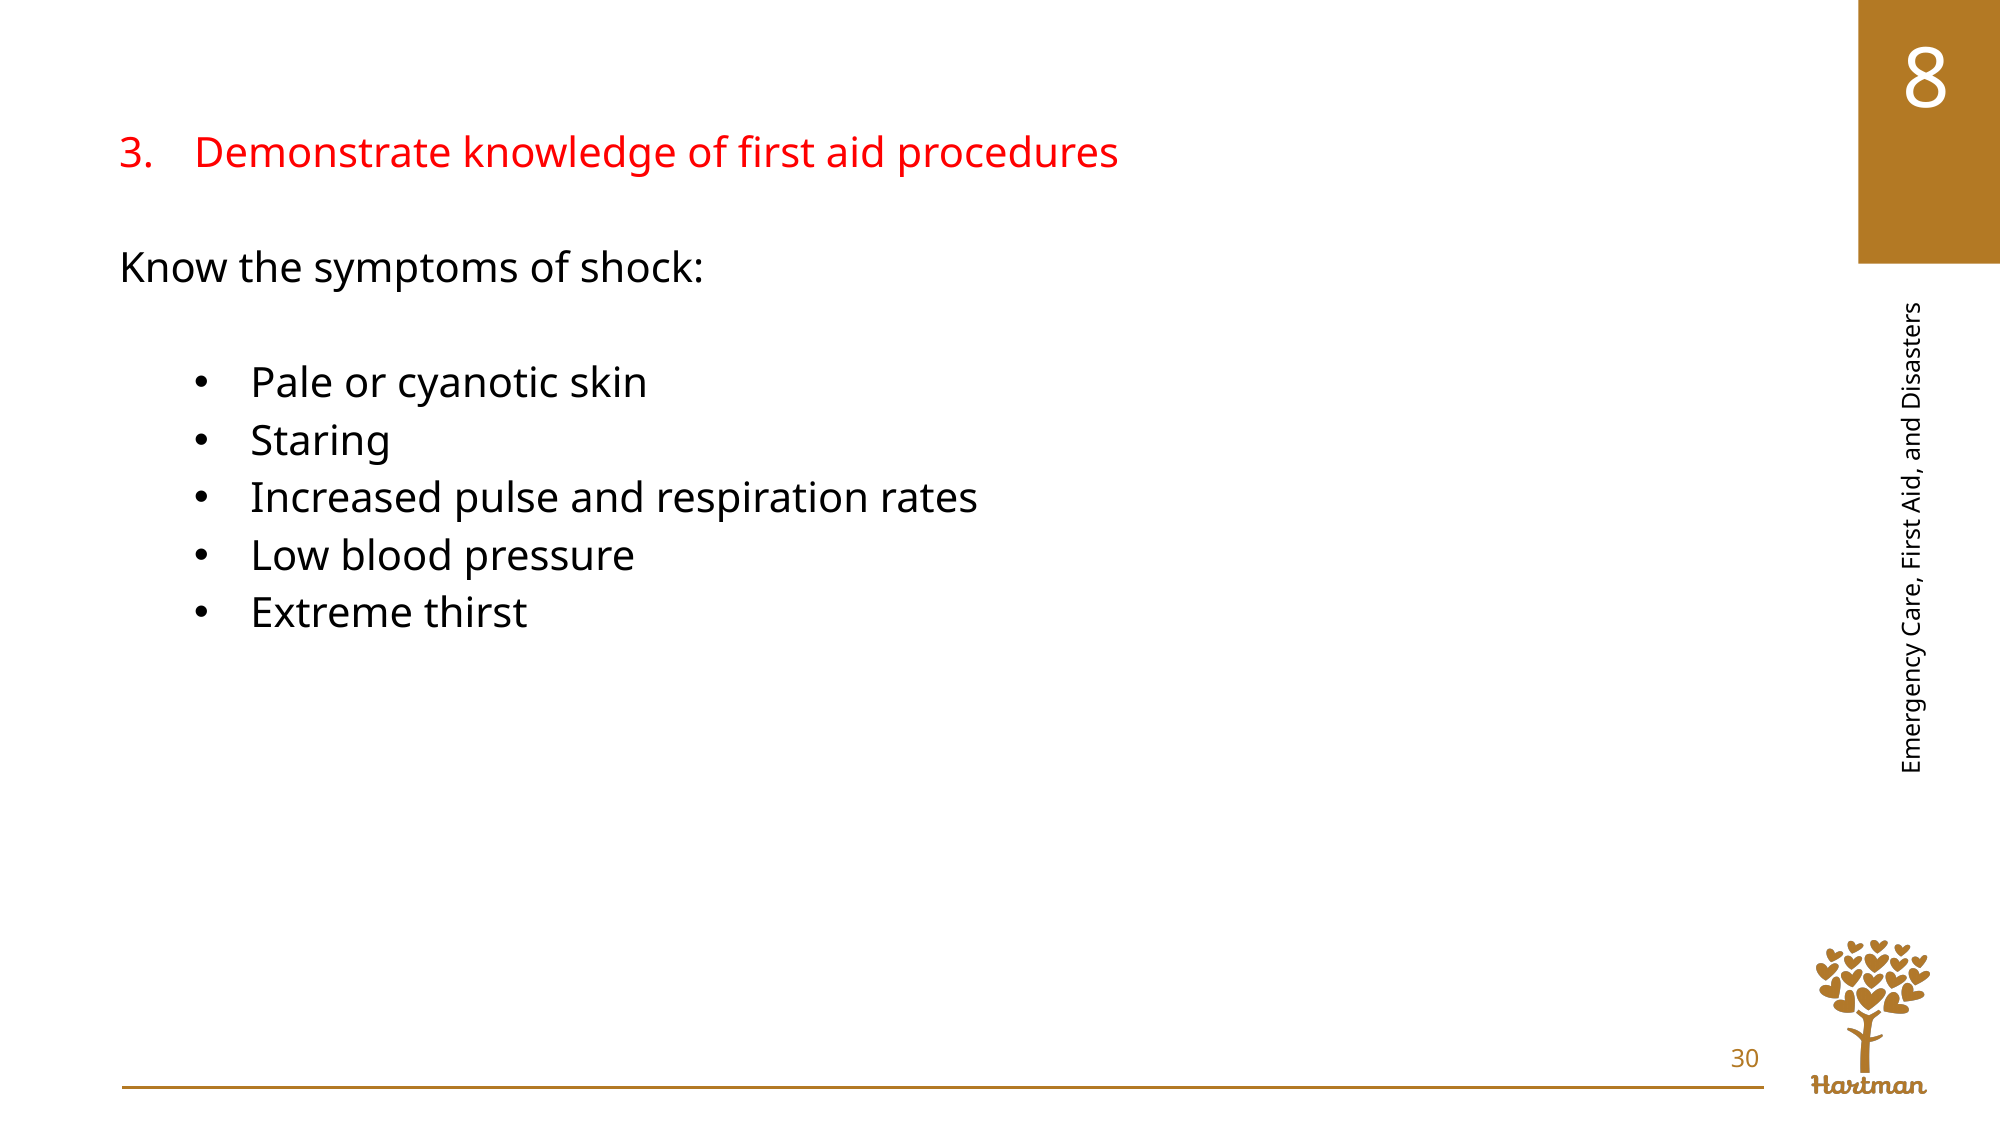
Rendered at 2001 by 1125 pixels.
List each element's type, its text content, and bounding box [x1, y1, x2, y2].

list Demonstrate knowledge of first aid procedures Know the symptoms of shock: Pale or cyanotic skin Staring Increased pulse and respiration rates Low blood pressure Extreme thirst [104, 123, 1784, 1014]
picture [1811, 940, 1930, 1094]
slide_number 30 [1561, 1030, 1775, 1090]
